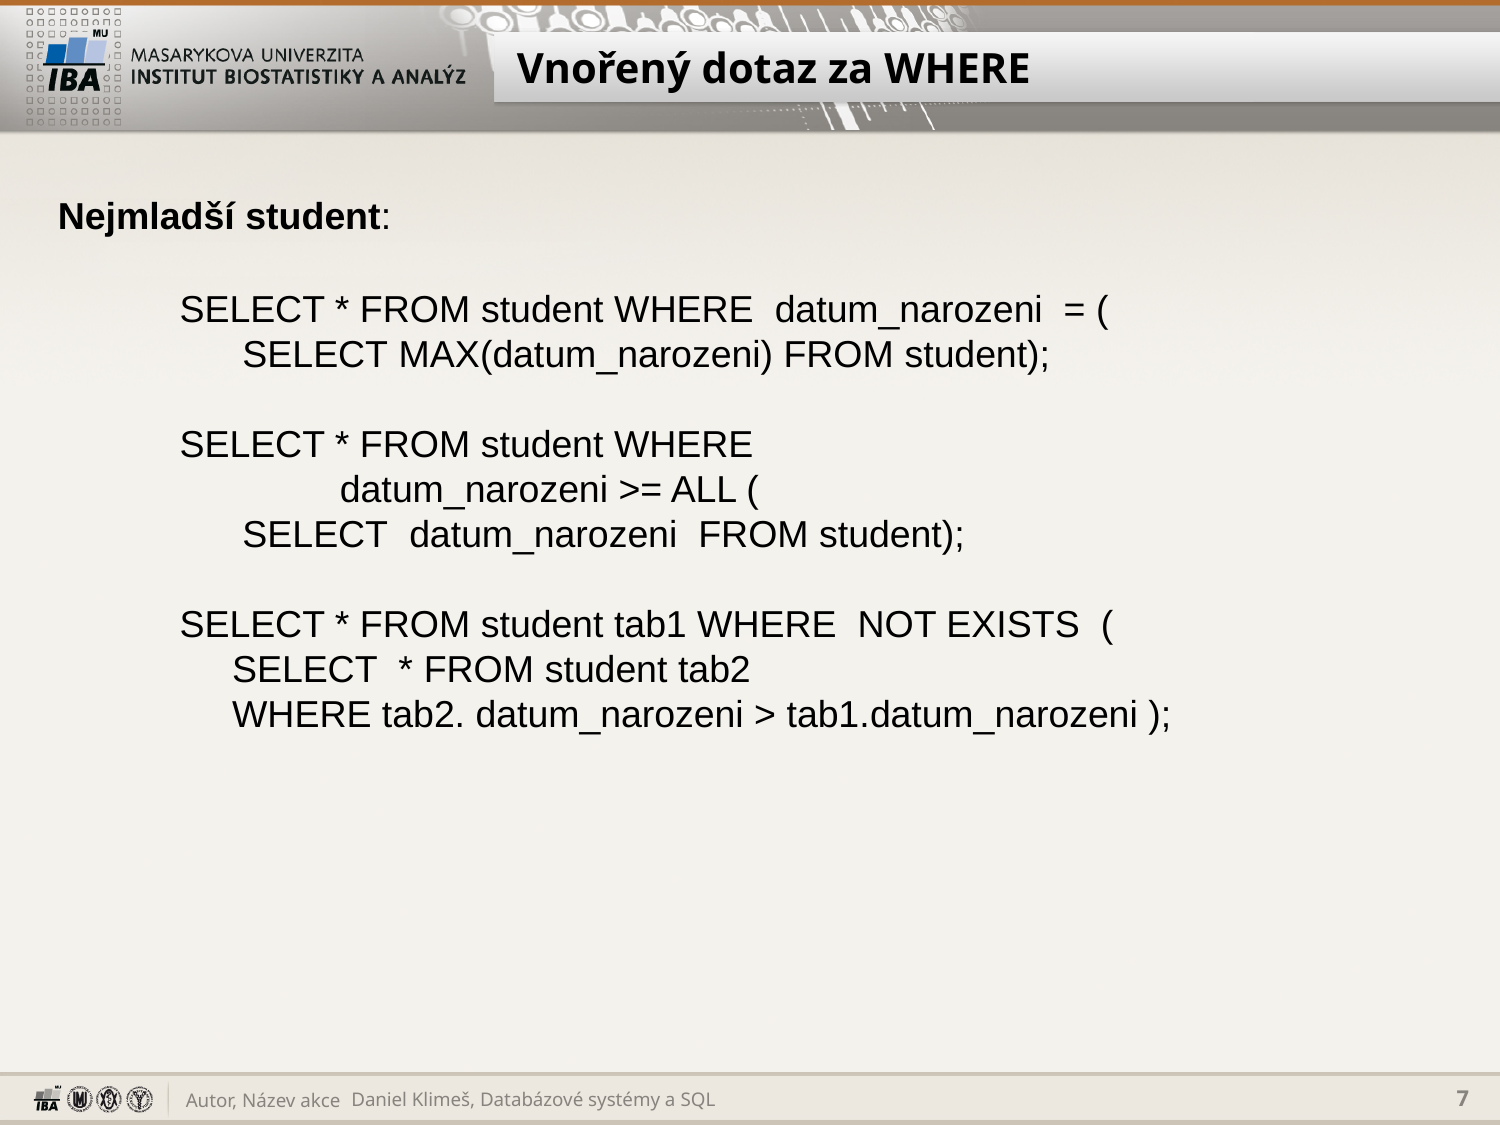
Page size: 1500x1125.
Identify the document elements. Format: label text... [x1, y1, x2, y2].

slide_number 7 [1340, 1080, 1485, 1118]
text_box Nejmladší student: [43, 184, 407, 245]
picture [0, 0, 1500, 1125]
footer Daniel Klimeš, Databázové systémy a SQL [336, 1079, 1341, 1124]
text_box SELECT * FROM student WHERE datum_narozeni = ( SELECT MAX(datum_narozeni) FROM student); SELECT * FROM student WHERE datum_narozeni >= ALL ( SELECT datum_narozeni FROM student); SELECT * FROM student tab1 WHERE NOT EXISTS ( SELECT * FROM student tab2 WHERE tab2. datum_narozeni > tab1.datum_narozeni ); [164, 277, 1282, 923]
title Vnořený dotaz za WHERE [501, 31, 1471, 104]
